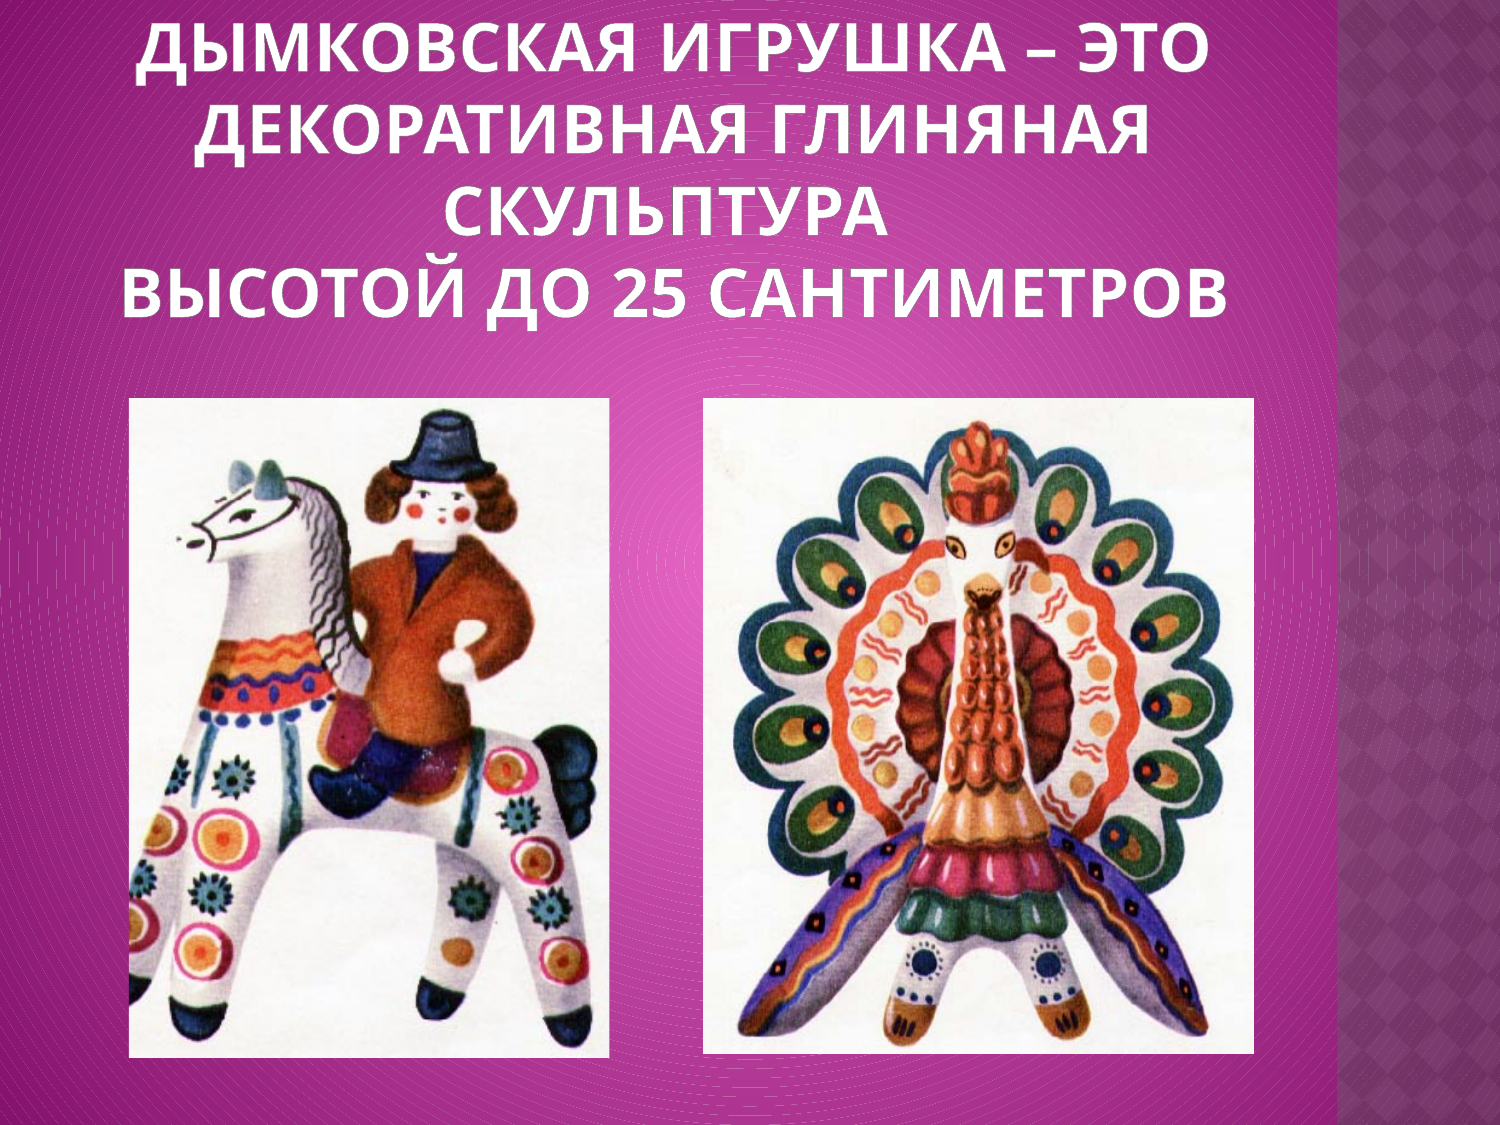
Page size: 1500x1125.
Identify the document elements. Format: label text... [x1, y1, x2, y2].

picture [702, 398, 1255, 1054]
picture [128, 398, 610, 1058]
title Дымковская игрушка – это декоративная глиняная скульптура высотой до 25 сантиметров [0, 0, 1348, 422]
